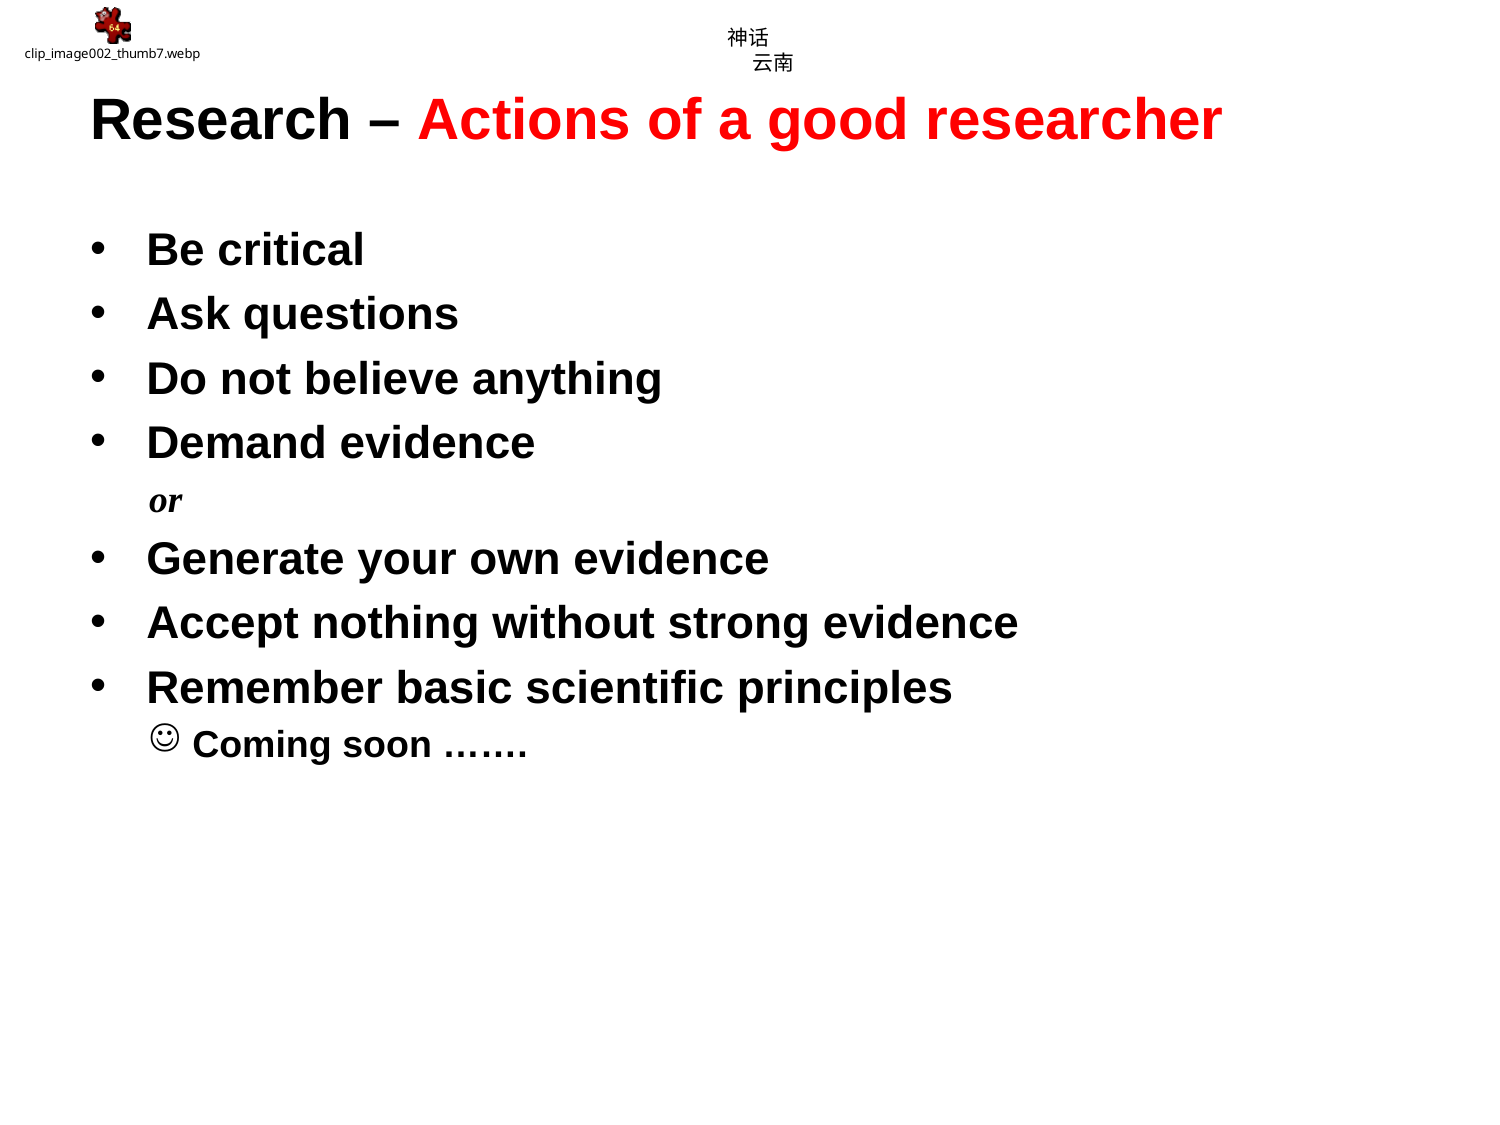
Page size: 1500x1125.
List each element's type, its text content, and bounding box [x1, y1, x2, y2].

text_box 云南 [737, 42, 813, 83]
list Be critical Ask questions Do not believe anything Demand evidence or Generate your own evidence Accept nothing without strong evidence Remember basic scientific principles Coming soon ……. [74, 212, 1426, 1081]
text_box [7, 7, 218, 67]
text_box 神话 [712, 17, 788, 58]
title Research – Actions of a good researcher [74, 44, 1426, 188]
